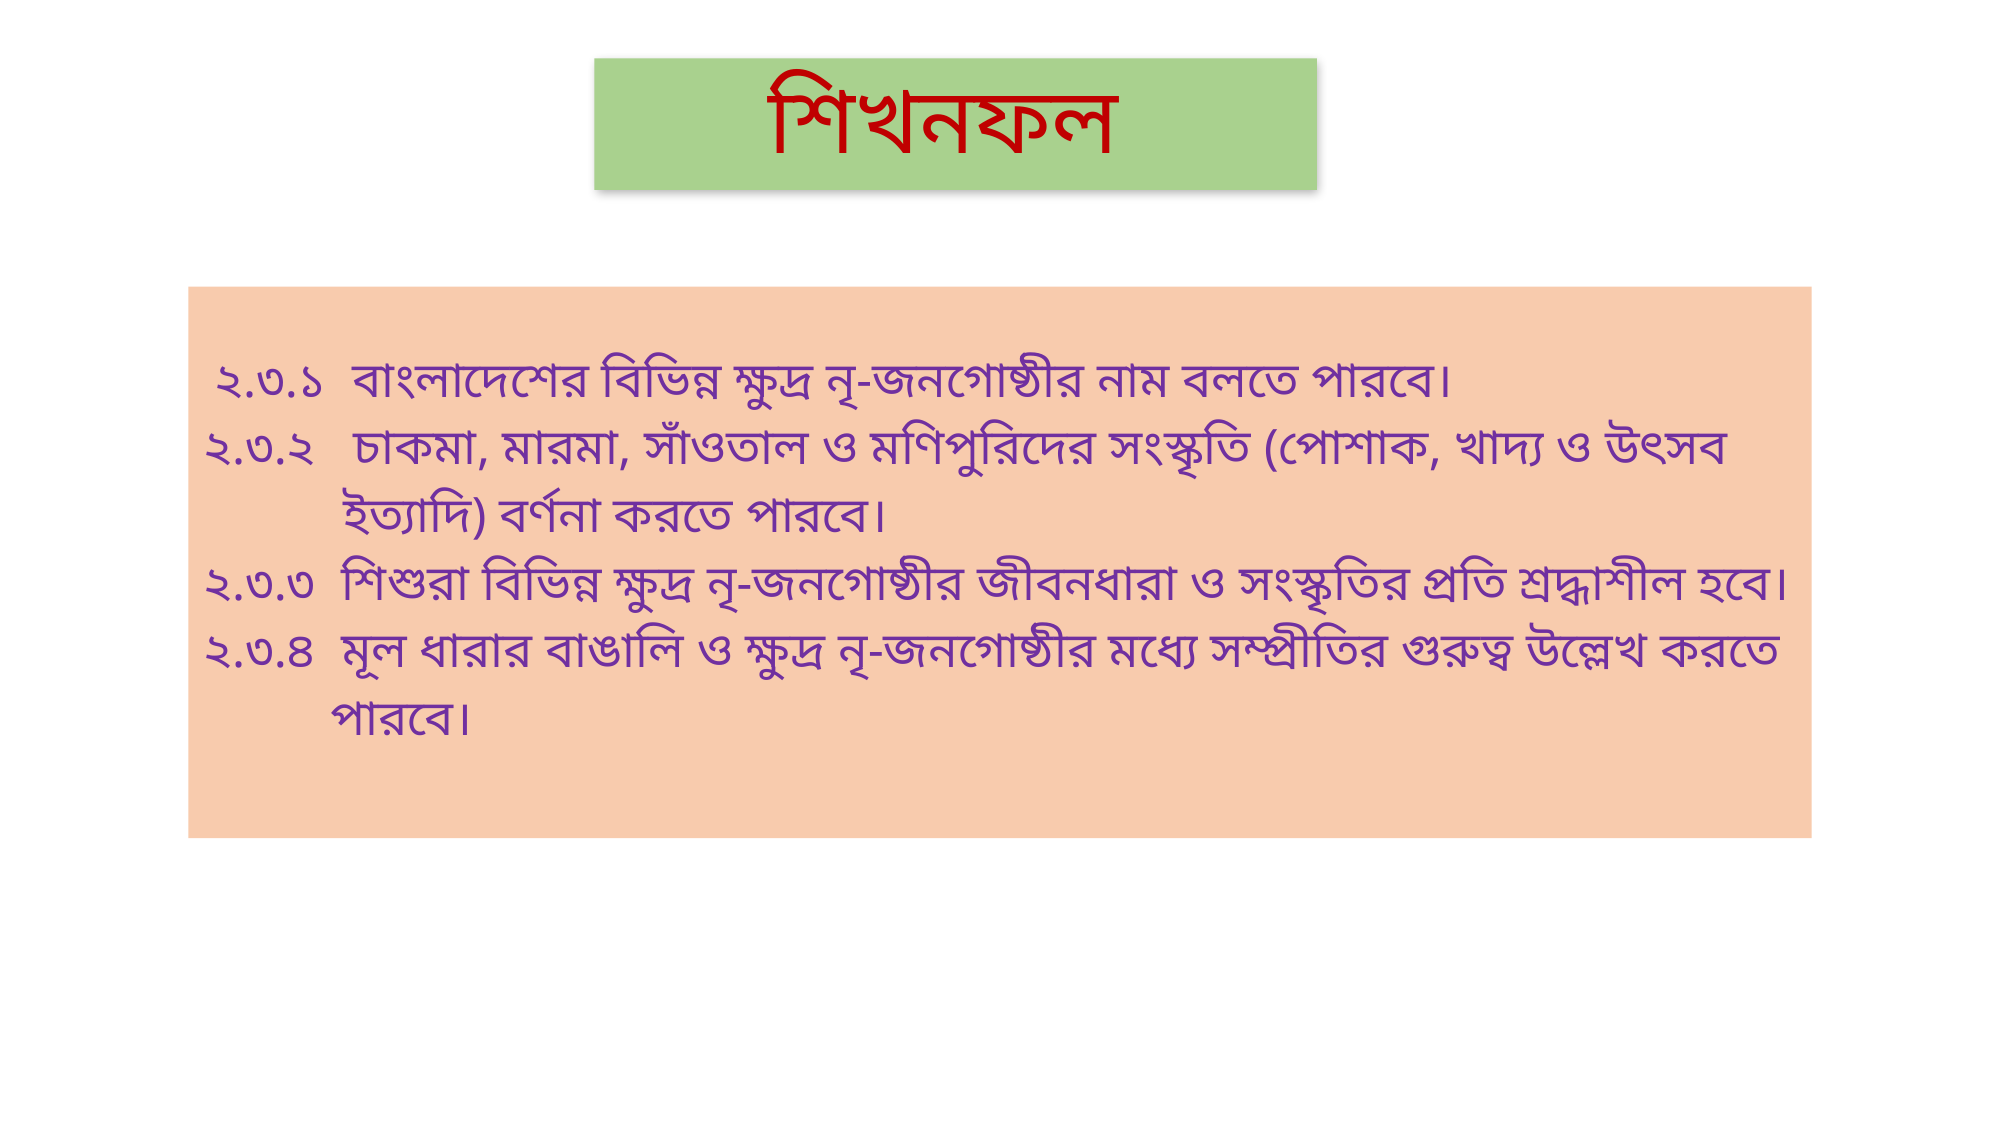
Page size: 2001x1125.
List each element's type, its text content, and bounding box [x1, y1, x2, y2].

list ২.৩.১ বাংলাদেশের বিভিন্ন ক্ষুদ্র নৃ-জনগোষ্ঠীর নাম বলতে পারবে। ২.৩.২ চাকমা, মারমা, সাঁওতাল ও মণিপুরিদের সংস্কৃতি (পোশাক, খাদ্য ও উৎসব ইত্যাদি) বর্ণনা করতে পারবে। ২.৩.৩ শিশুরা বিভিন্ন ক্ষুদ্র নৃ-জনগোষ্ঠীর জীবনধারা ও সংস্কৃতির প্রতি শ্রদ্ধাশীল হবে। ২.৩.৪ মূল ধারার বাঙালি ও ক্ষুদ্র নৃ-জনগোষ্ঠীর মধ্যে সম্প্রীতির গুরুত্ব উল্লেখ করতে পারবে। [188, 286, 1812, 839]
title শিখনফল [594, 58, 1317, 190]
